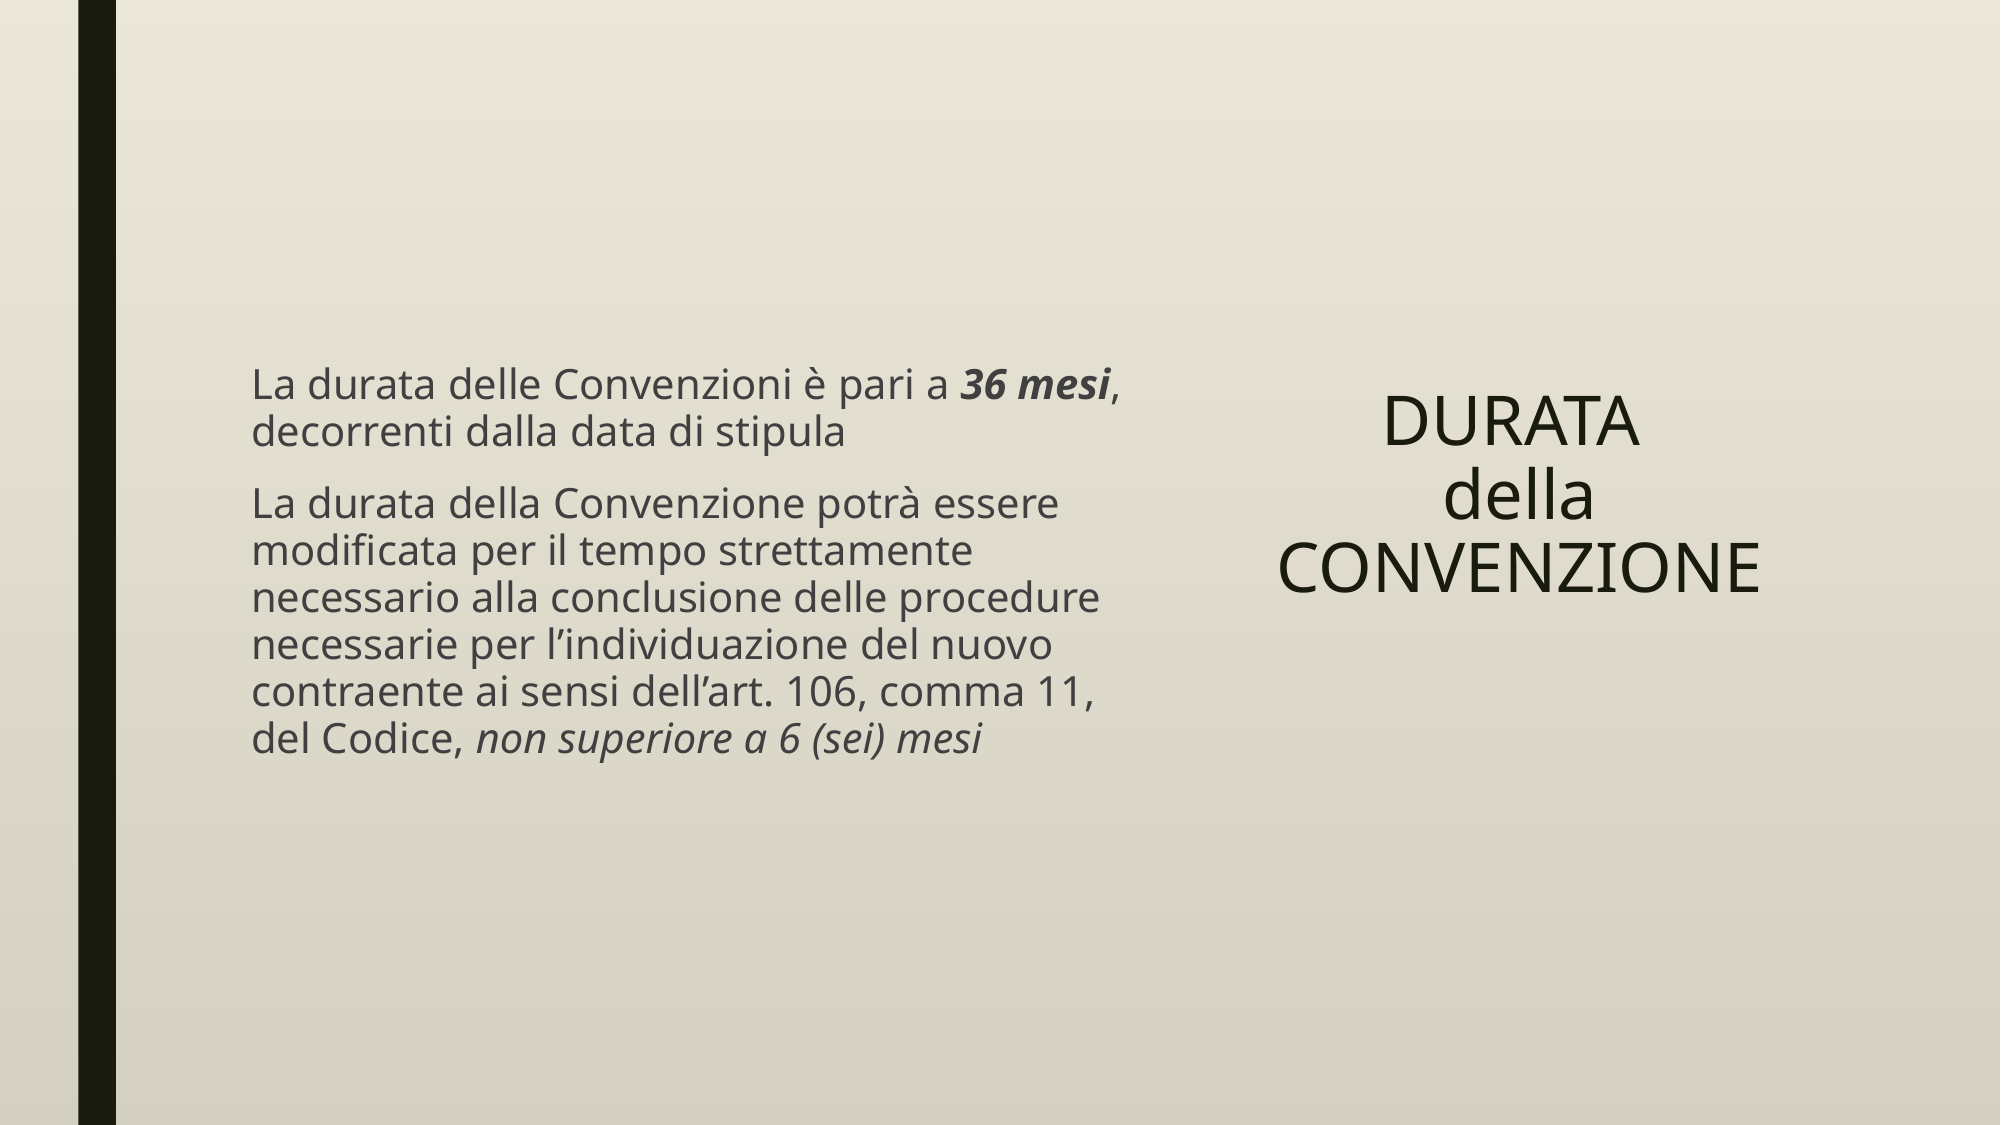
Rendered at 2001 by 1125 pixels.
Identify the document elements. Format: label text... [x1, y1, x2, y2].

list La durata delle Convenzioni è pari a 36 mesi, decorrenti dalla data di stipula La durata della Convenzione potrà essere modificata per il tempo strettamente necessario alla conclusione delle procedure necessarie per l’individuazione del nuovo contraente ai sensi dell’art. 106, comma 11, del Codice, non superiore a 6 (sei) mesi [236, 233, 1141, 892]
title DURATA della CONVENZIONE [1235, 233, 1805, 892]
